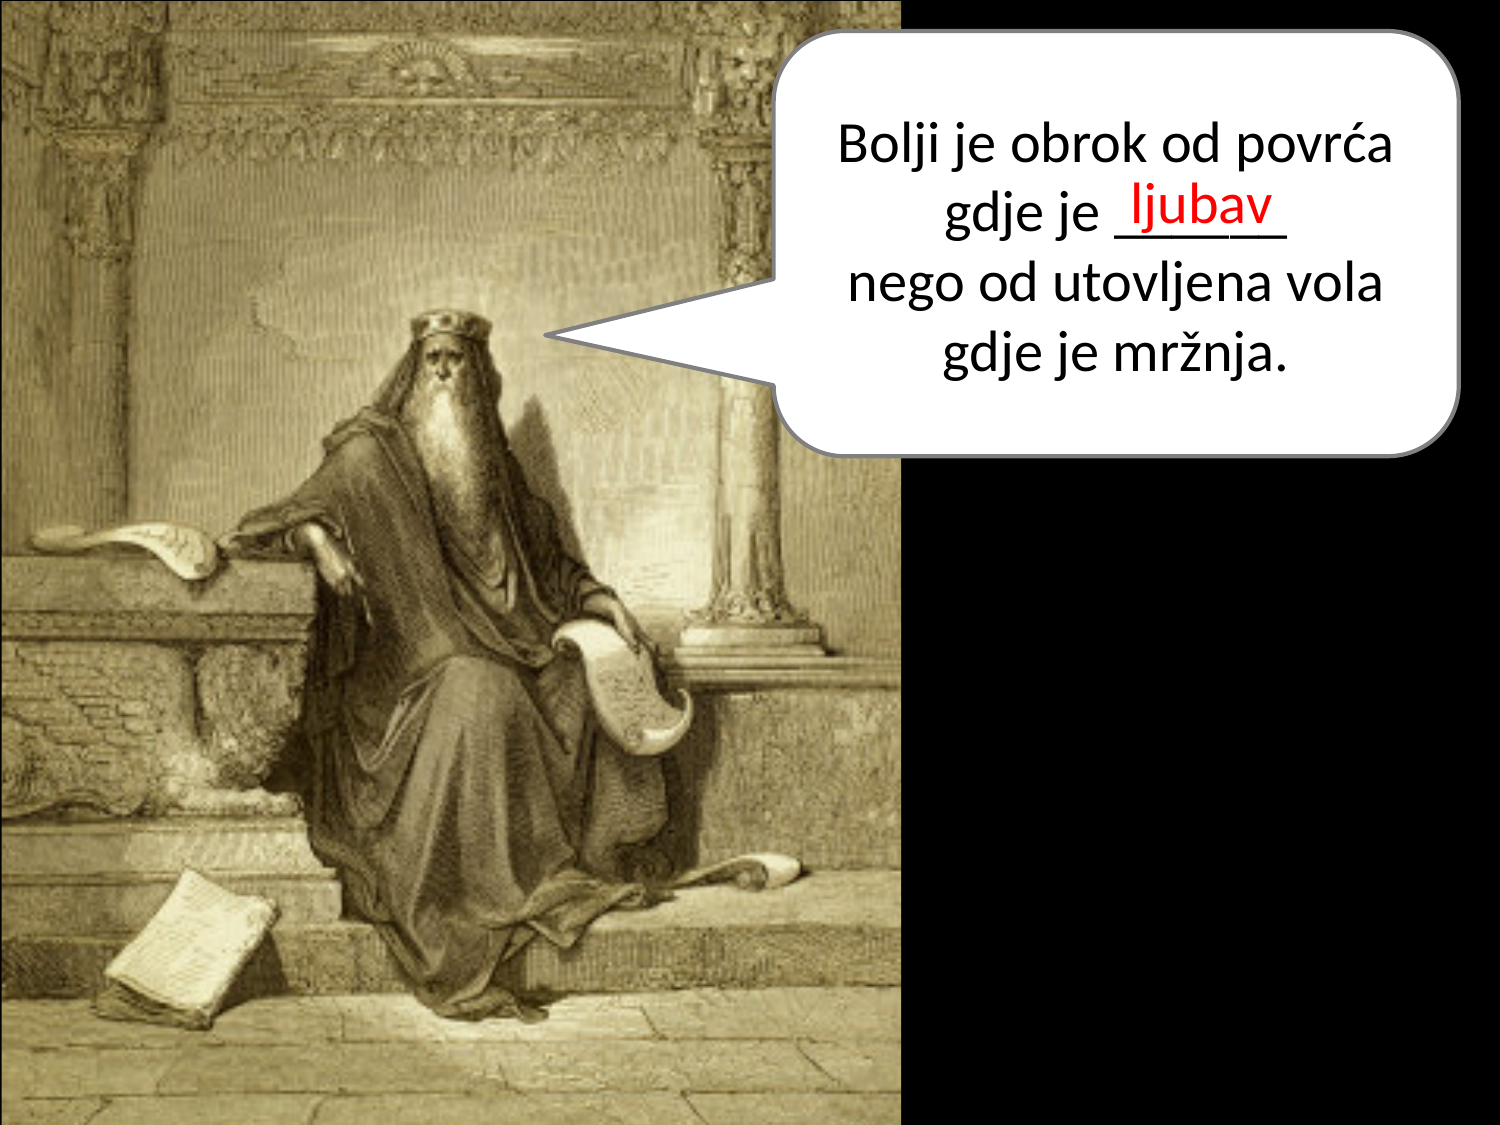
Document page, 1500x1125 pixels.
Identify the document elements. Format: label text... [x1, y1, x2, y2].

text_box ljubav [1116, 157, 1303, 243]
picture [1, 1, 902, 1125]
text_box Bolji je obrok od povrća gdje je ______ nego od utovljena vola gdje je mržnja. [906, 28, 1461, 459]
